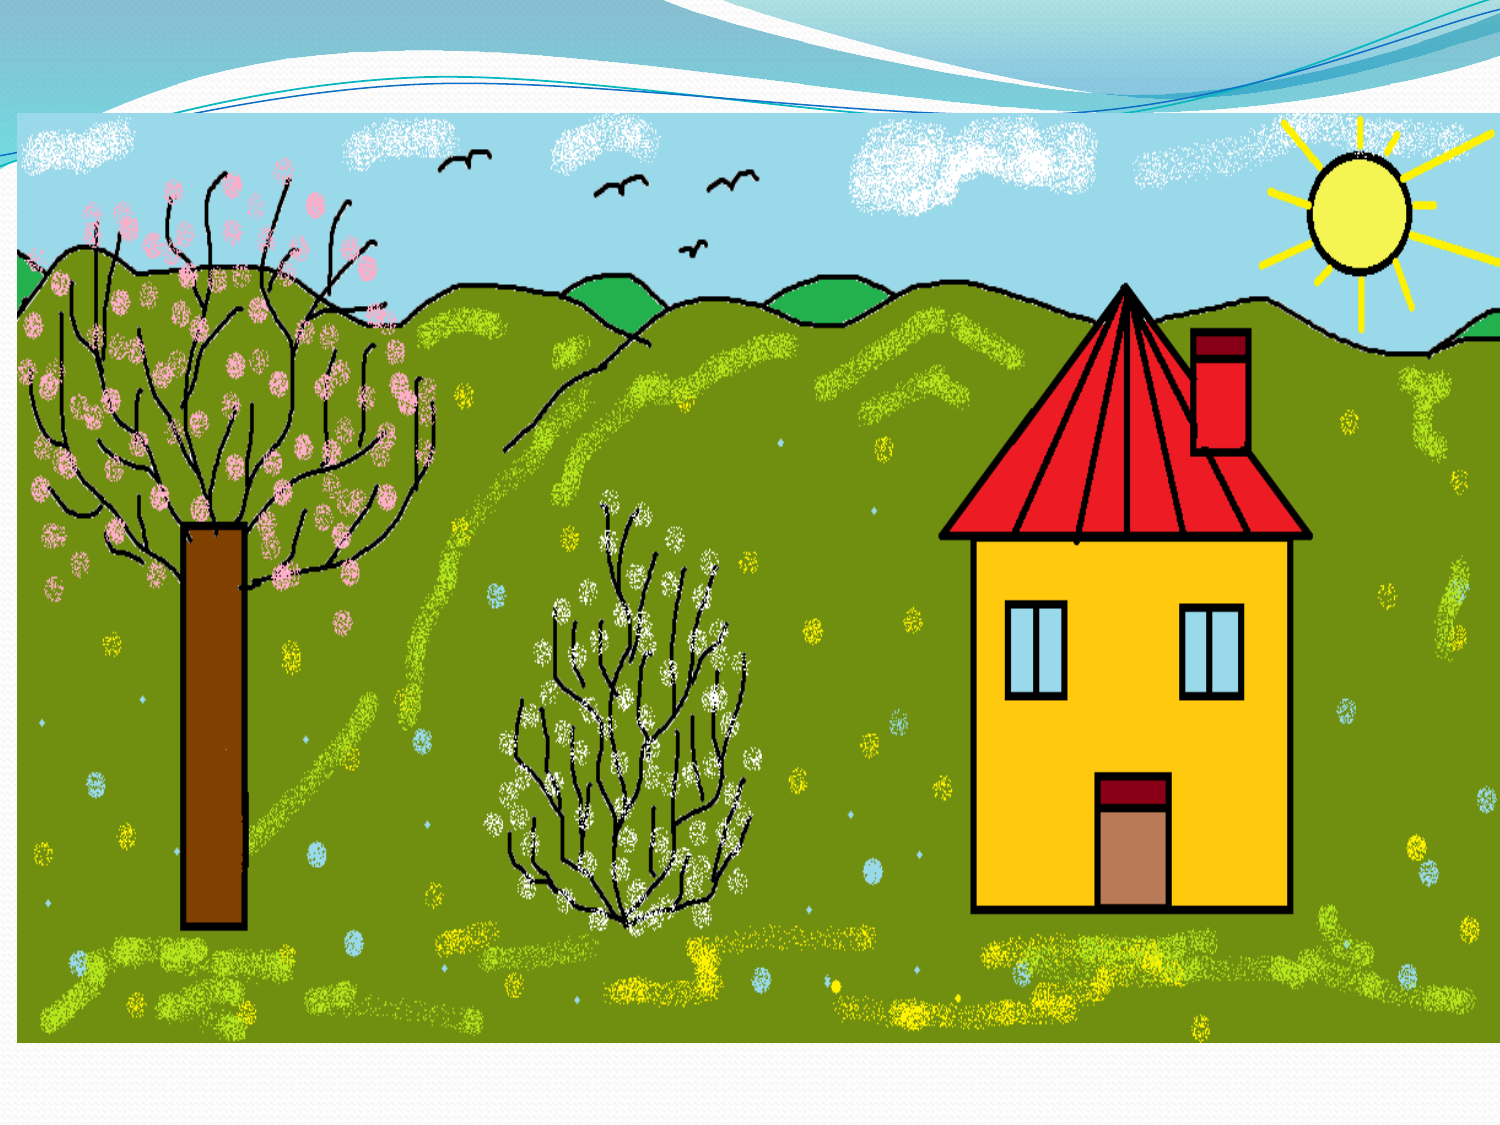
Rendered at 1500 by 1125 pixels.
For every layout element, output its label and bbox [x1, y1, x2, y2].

picture [17, 113, 1500, 1044]
